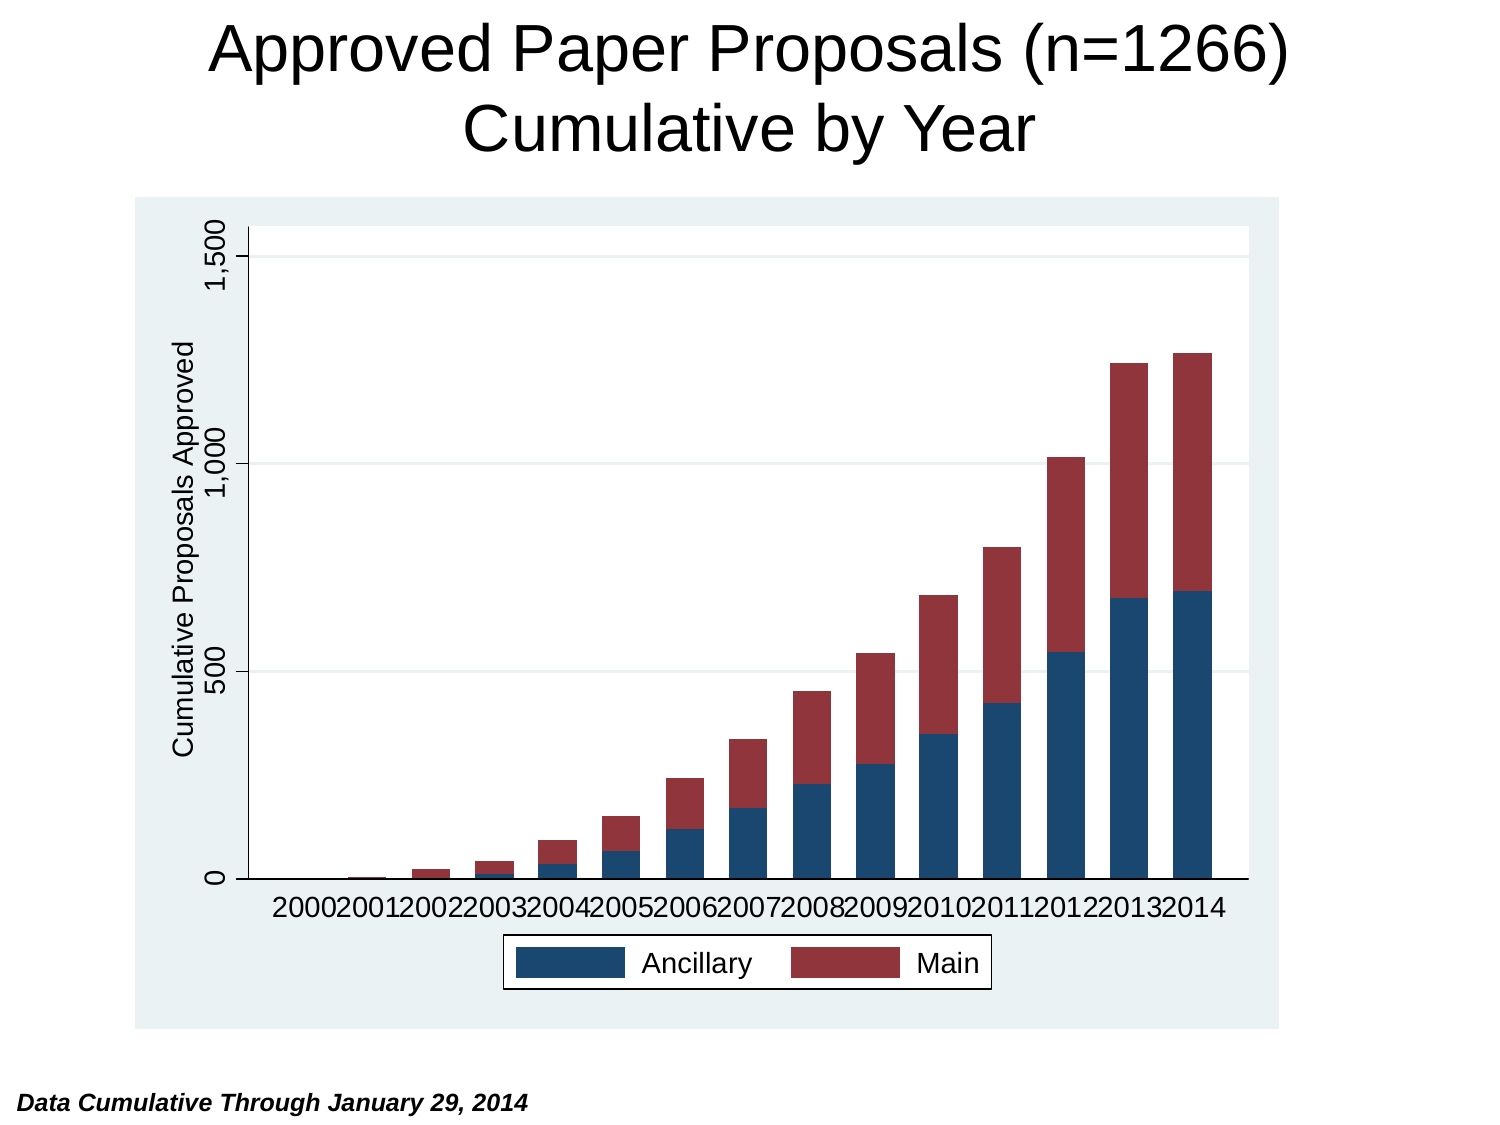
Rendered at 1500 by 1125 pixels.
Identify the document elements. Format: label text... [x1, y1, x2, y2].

picture [124, 187, 1288, 1039]
title Approved Paper Proposals (n=1266) Cumulative by Year [74, 44, 1426, 126]
text_box [0, 1064, 613, 1125]
text_box Data Cumulative Through January 29, 2014 [1, 1078, 545, 1124]
